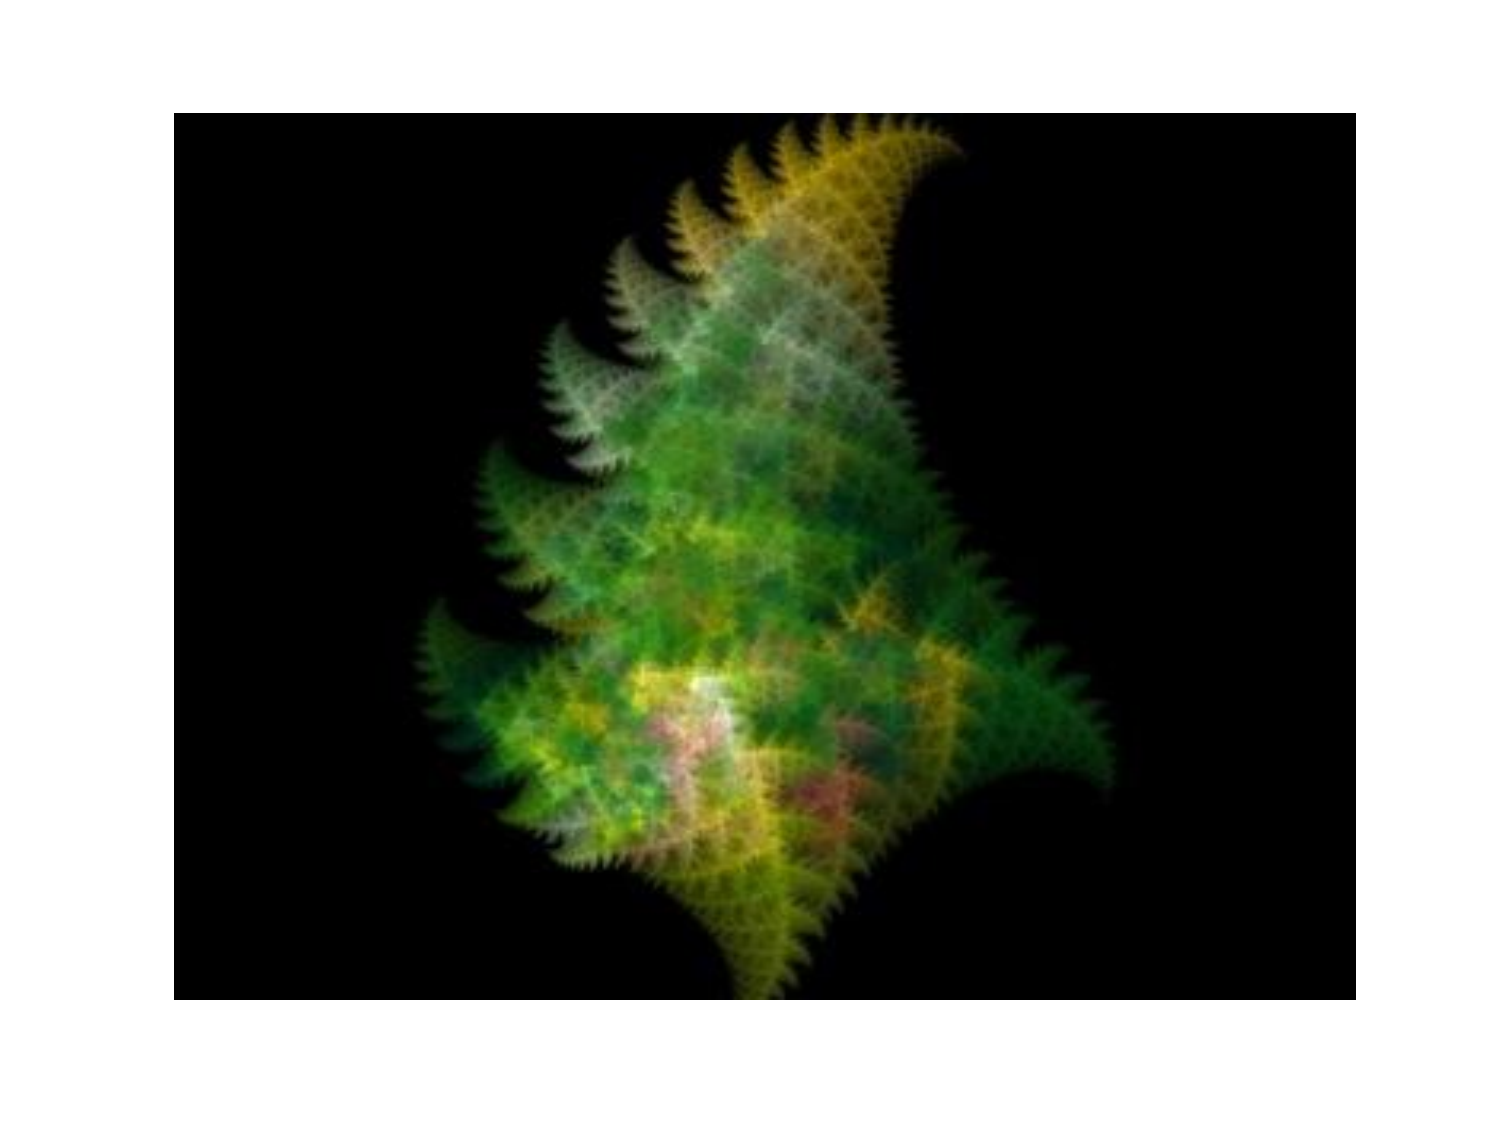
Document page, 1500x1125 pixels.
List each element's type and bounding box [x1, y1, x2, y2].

picture [174, 113, 1356, 1000]
